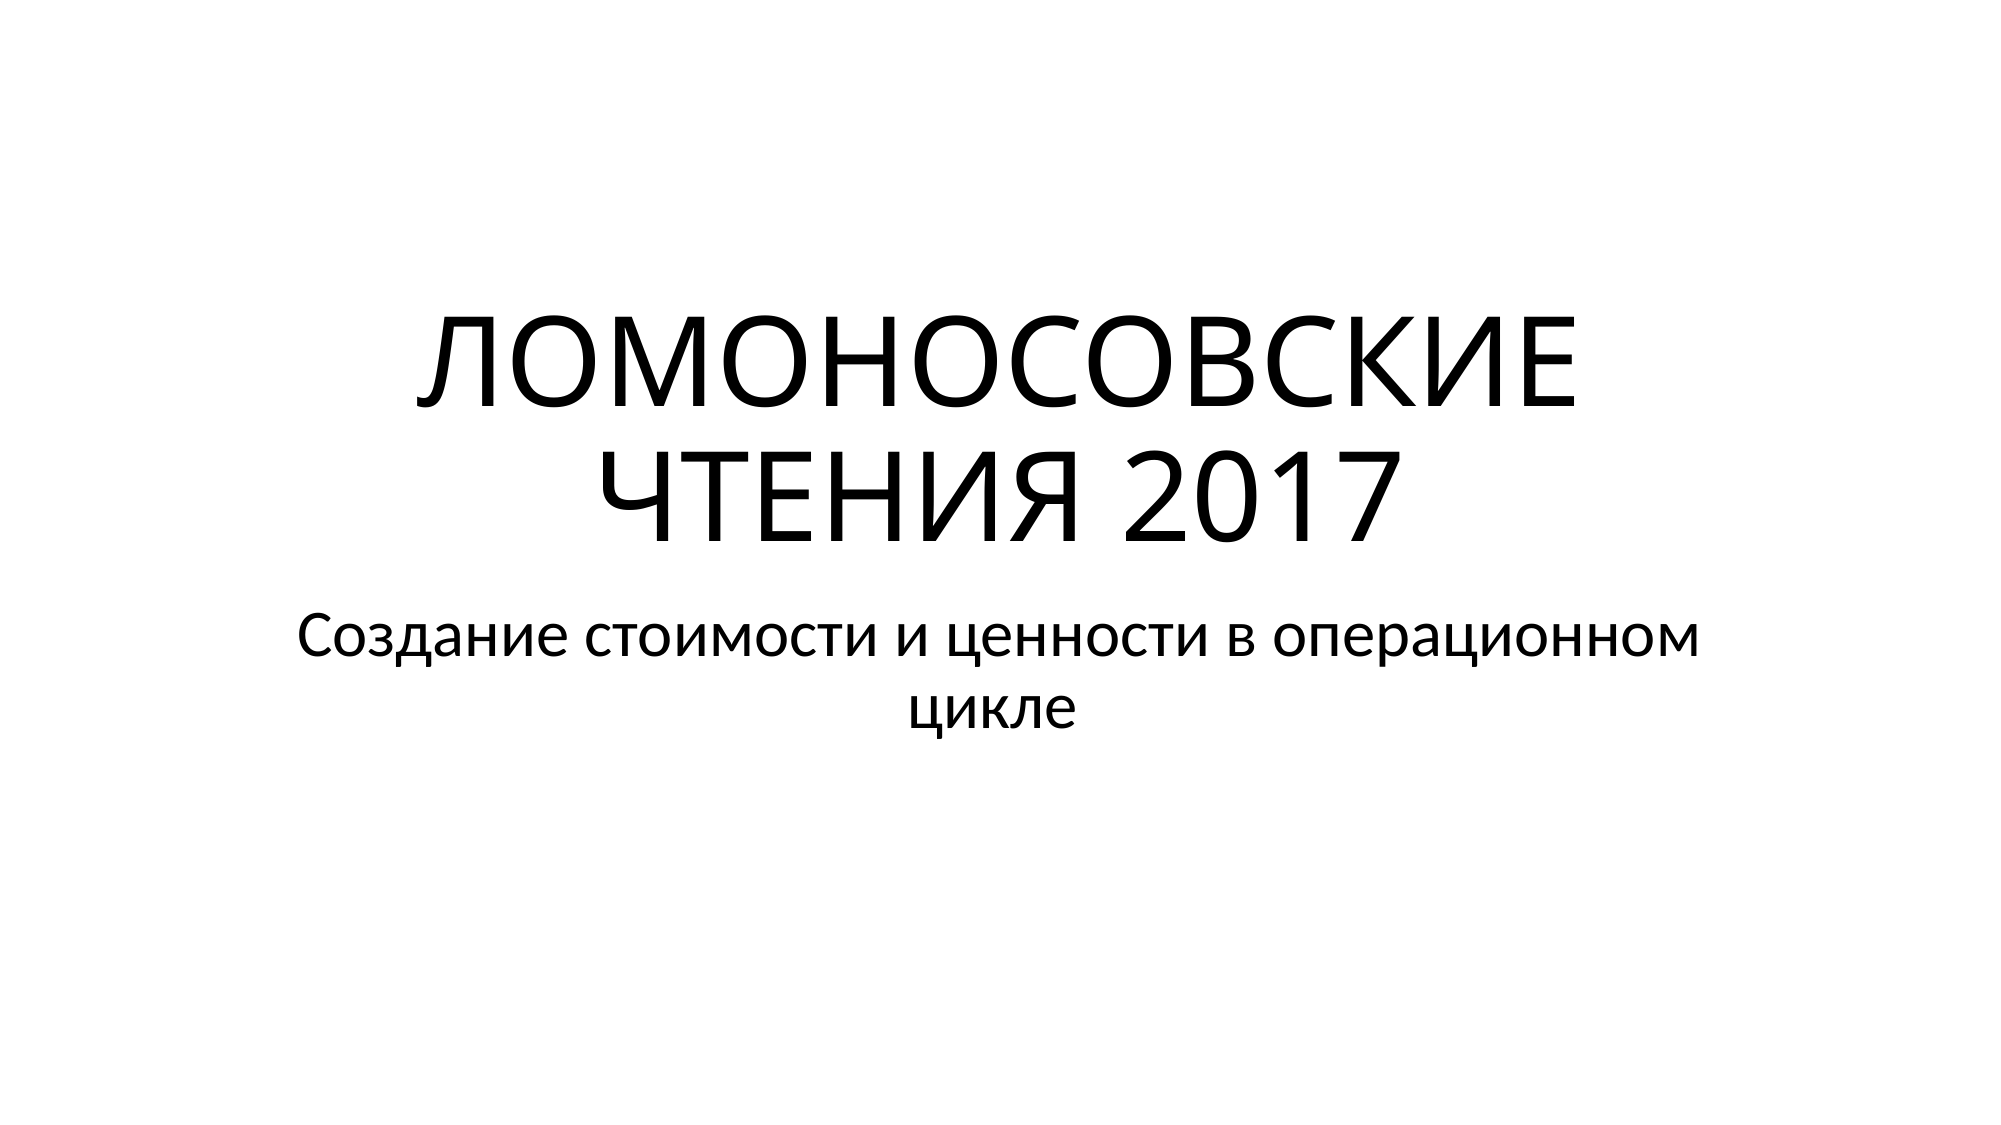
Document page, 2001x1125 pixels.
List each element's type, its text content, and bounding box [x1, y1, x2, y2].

title ЛОМОНОСОВСКИЕ ЧТЕНИЯ 2017 [249, 184, 1750, 576]
subtitle Создание стоимости и ценности в операционном цикле [249, 590, 1750, 863]
